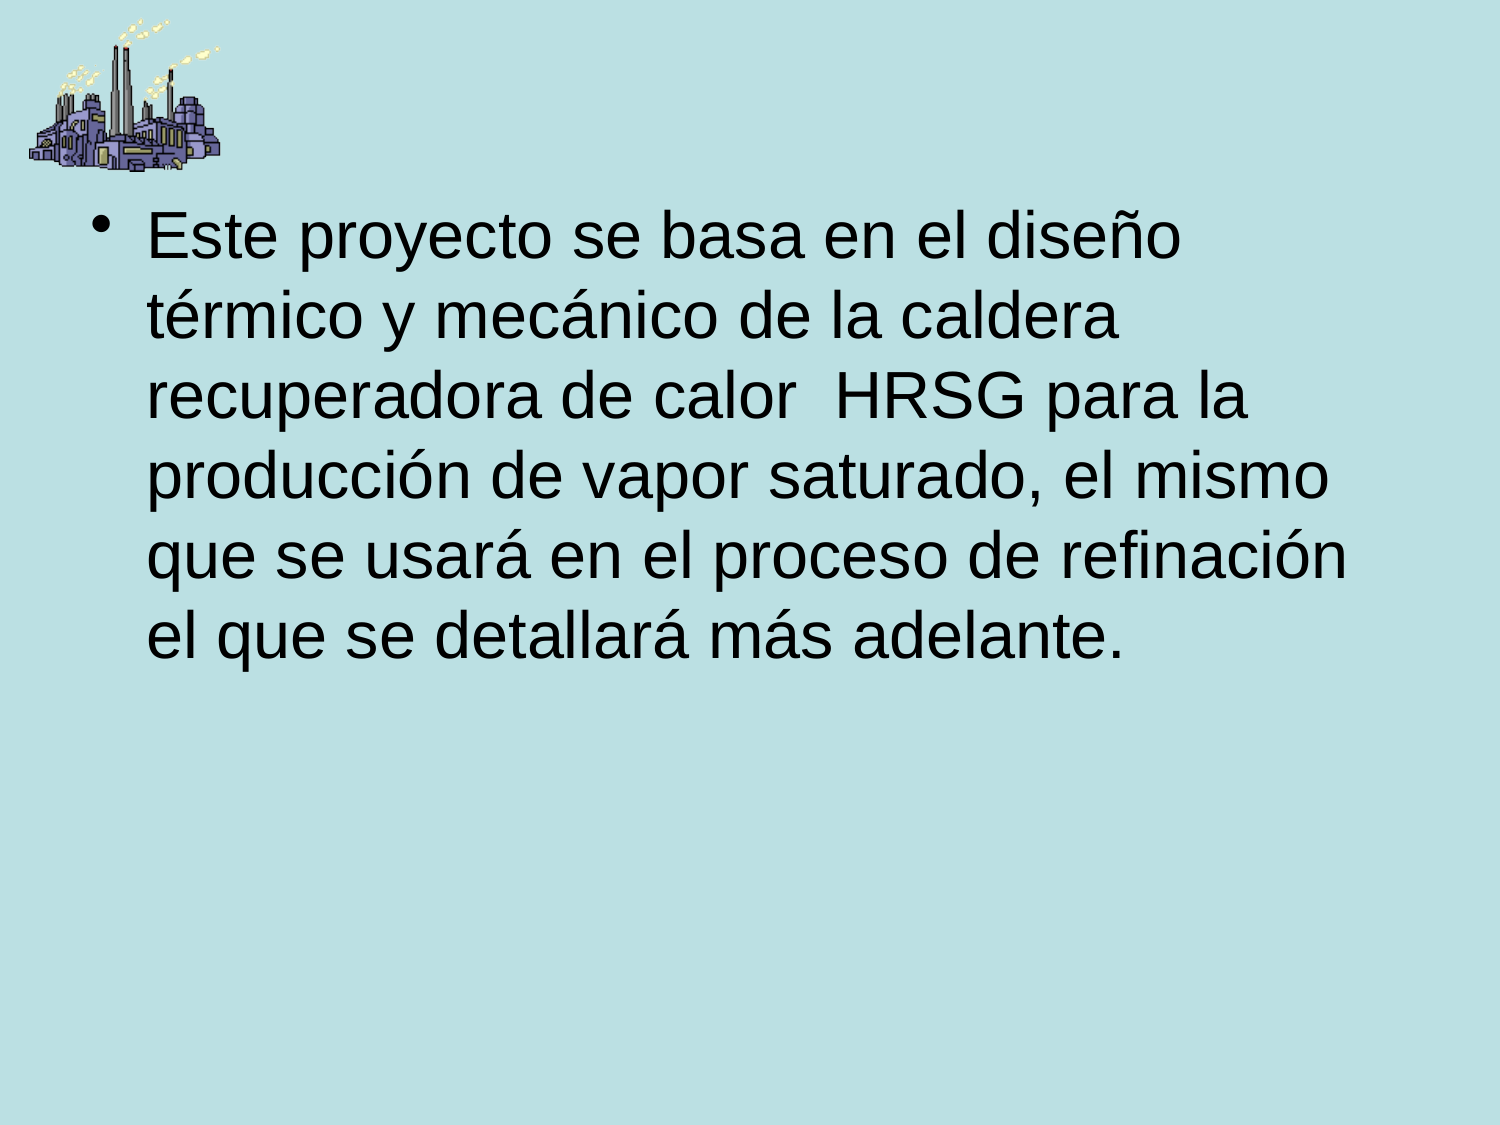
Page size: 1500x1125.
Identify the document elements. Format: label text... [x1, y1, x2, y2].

picture [29, 0, 227, 172]
list Este proyecto se basa en el diseño térmico y mecánico de la caldera recuperadora de calor HRSG para la producción de vapor saturado, el mismo que se usará en el proceso de refinación el que se detallará más adelante. [74, 184, 1426, 693]
